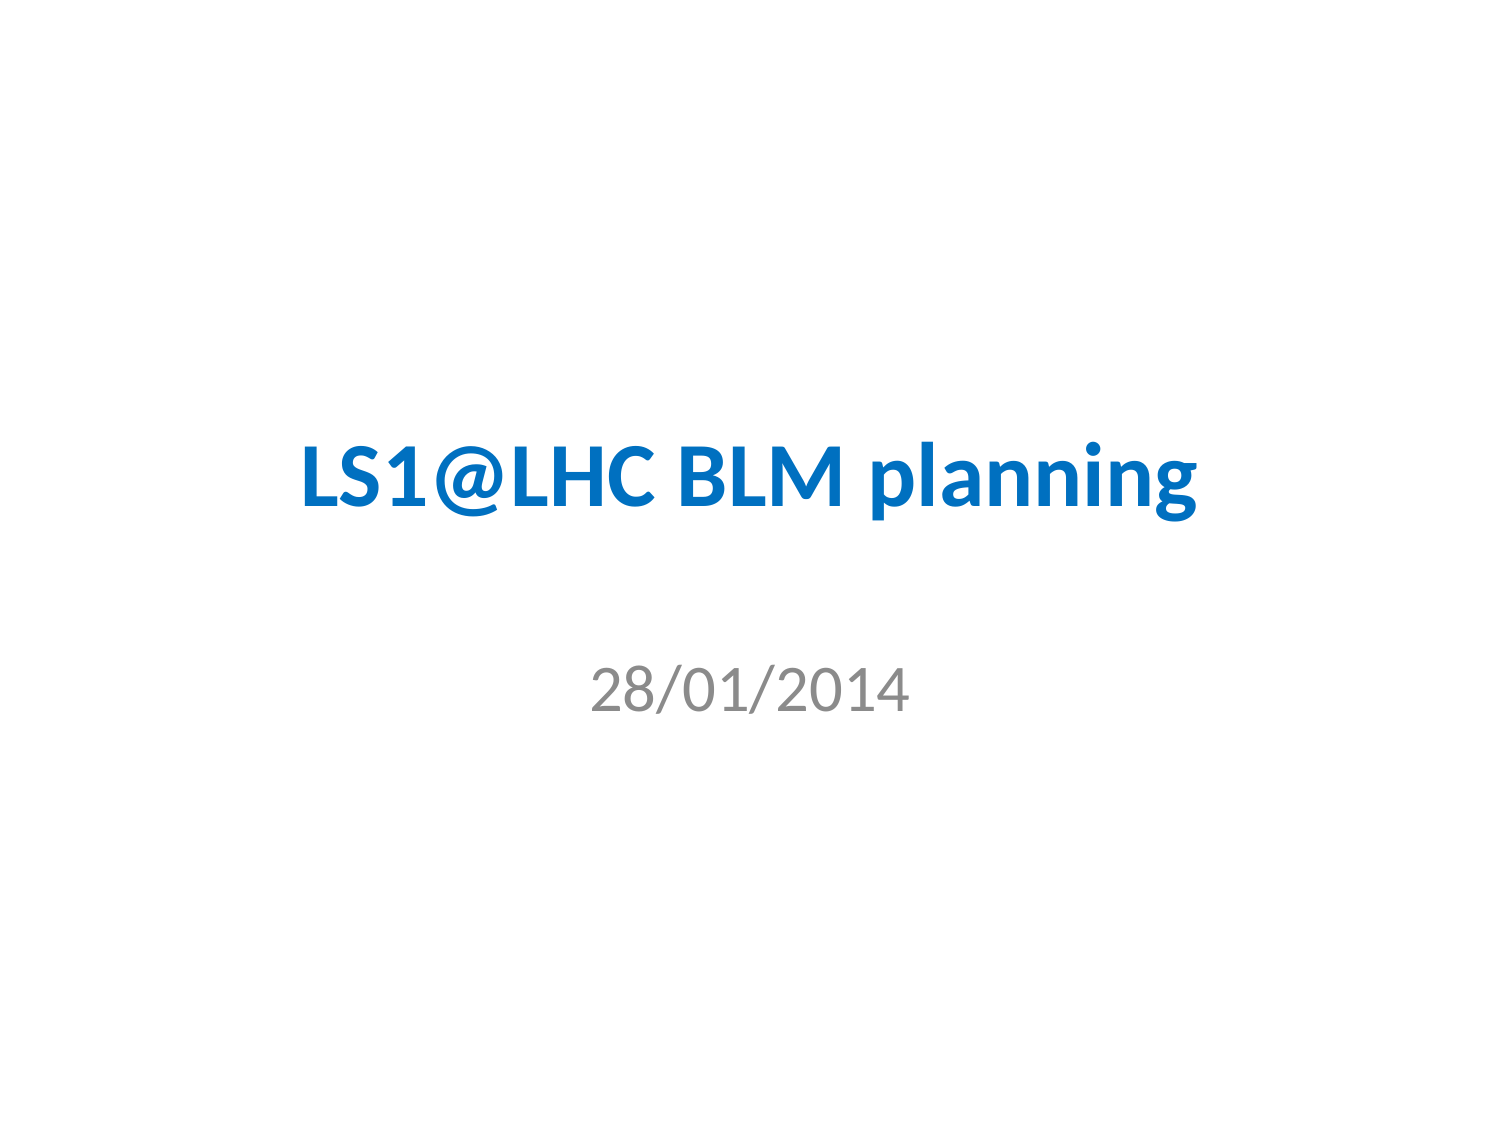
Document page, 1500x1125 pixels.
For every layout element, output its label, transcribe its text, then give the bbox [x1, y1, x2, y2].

title LS1@LHC BLM planning [112, 349, 1388, 591]
subtitle 28/01/2014 [225, 637, 1275, 925]
